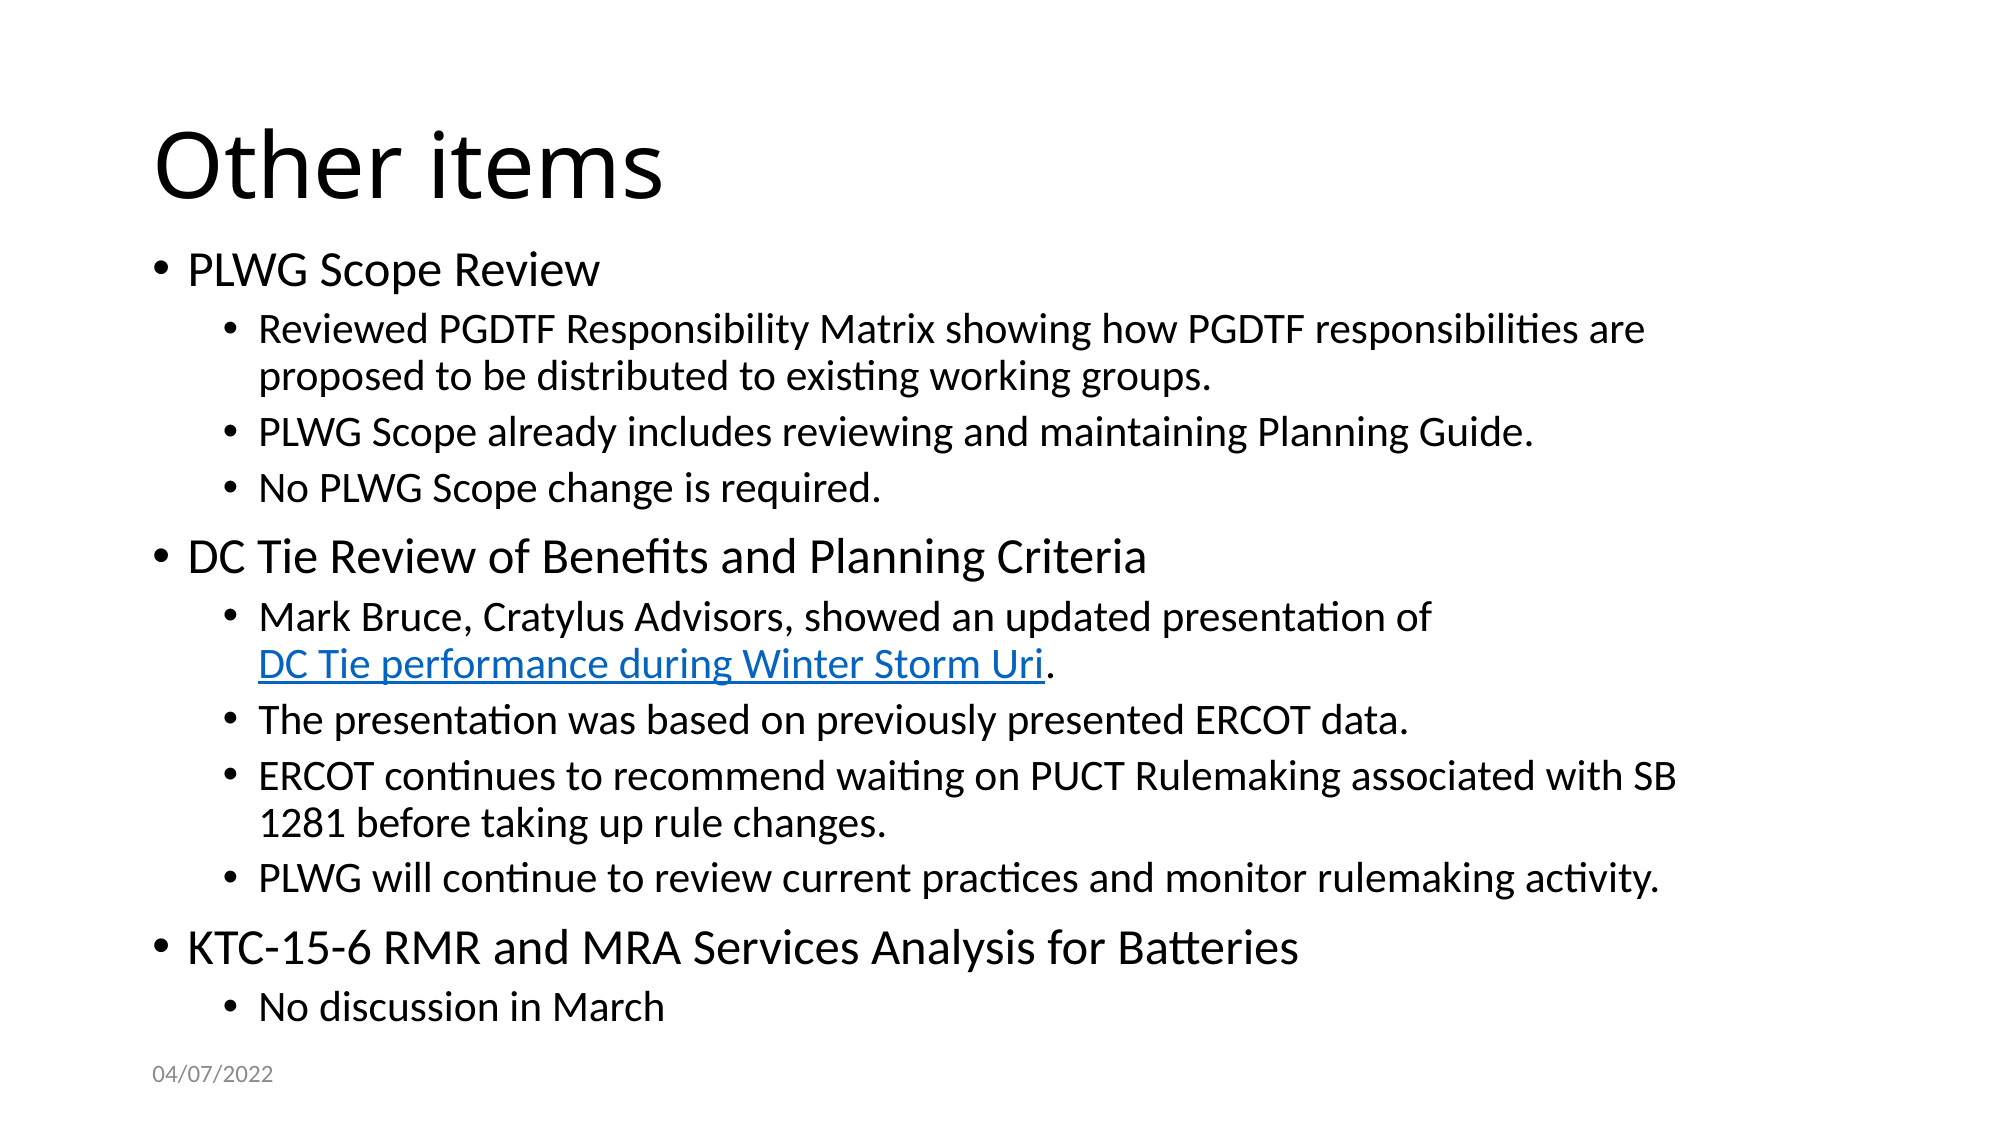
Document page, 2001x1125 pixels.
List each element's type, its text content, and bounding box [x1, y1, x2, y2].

title Other items [137, 59, 1863, 278]
list PLWG Scope Review Reviewed PGDTF Responsibility Matrix showing how PGDTF responsibilities are proposed to be distributed to existing working groups. PLWG Scope already includes reviewing and maintaining Planning Guide. No PLWG Scope change is required. DC Tie Review of Benefits and Planning Criteria Mark Bruce, Cratylus Advisors, showed an updated presentation of DC Tie performance during Winter Storm Uri. The presentation was based on previously presented ERCOT data. ERCOT continues to recommend waiting on PUCT Rulemaking associated with SB 1281 before taking up rule changes. PLWG will continue to review current practices and monitor rulemaking activity. KTC-15-6 RMR and MRA Services Analysis for Batteries No discussion in March [137, 235, 1788, 1043]
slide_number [137, 1042, 588, 1103]
